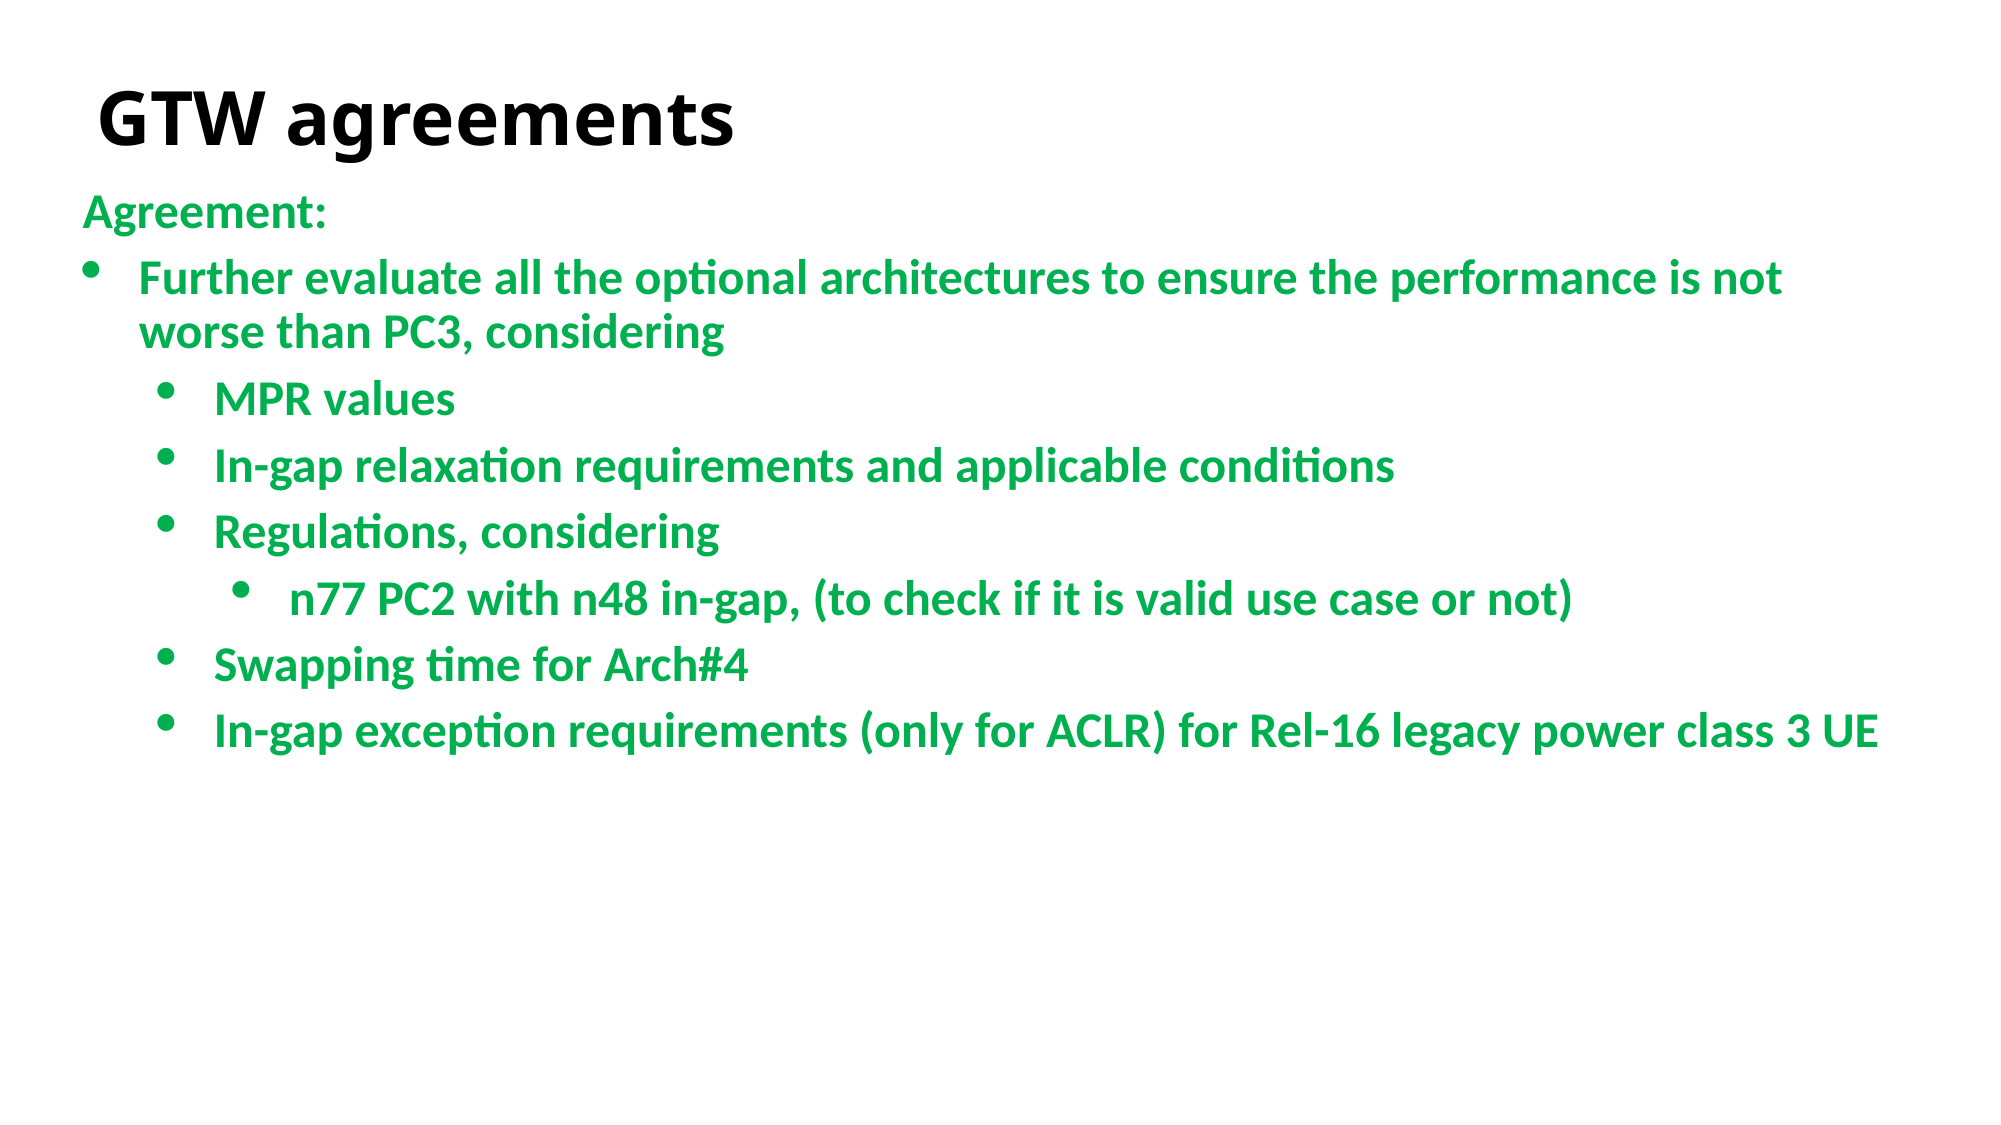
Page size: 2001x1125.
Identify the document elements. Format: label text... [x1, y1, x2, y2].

title GTW agreements [80, 59, 1907, 177]
list Agreement: Further evaluate all the optional architectures to ensure the performance is not worse than PC3, considering MPR values In-gap relaxation requirements and applicable conditions Regulations, considering n77 PC2 with n48 in-gap, (to check if it is valid use case or not) Swapping time for Arch#4 In-gap exception requirements (only for ACLR) for Rel-16 legacy power class 3 UE [67, 177, 1934, 441]
